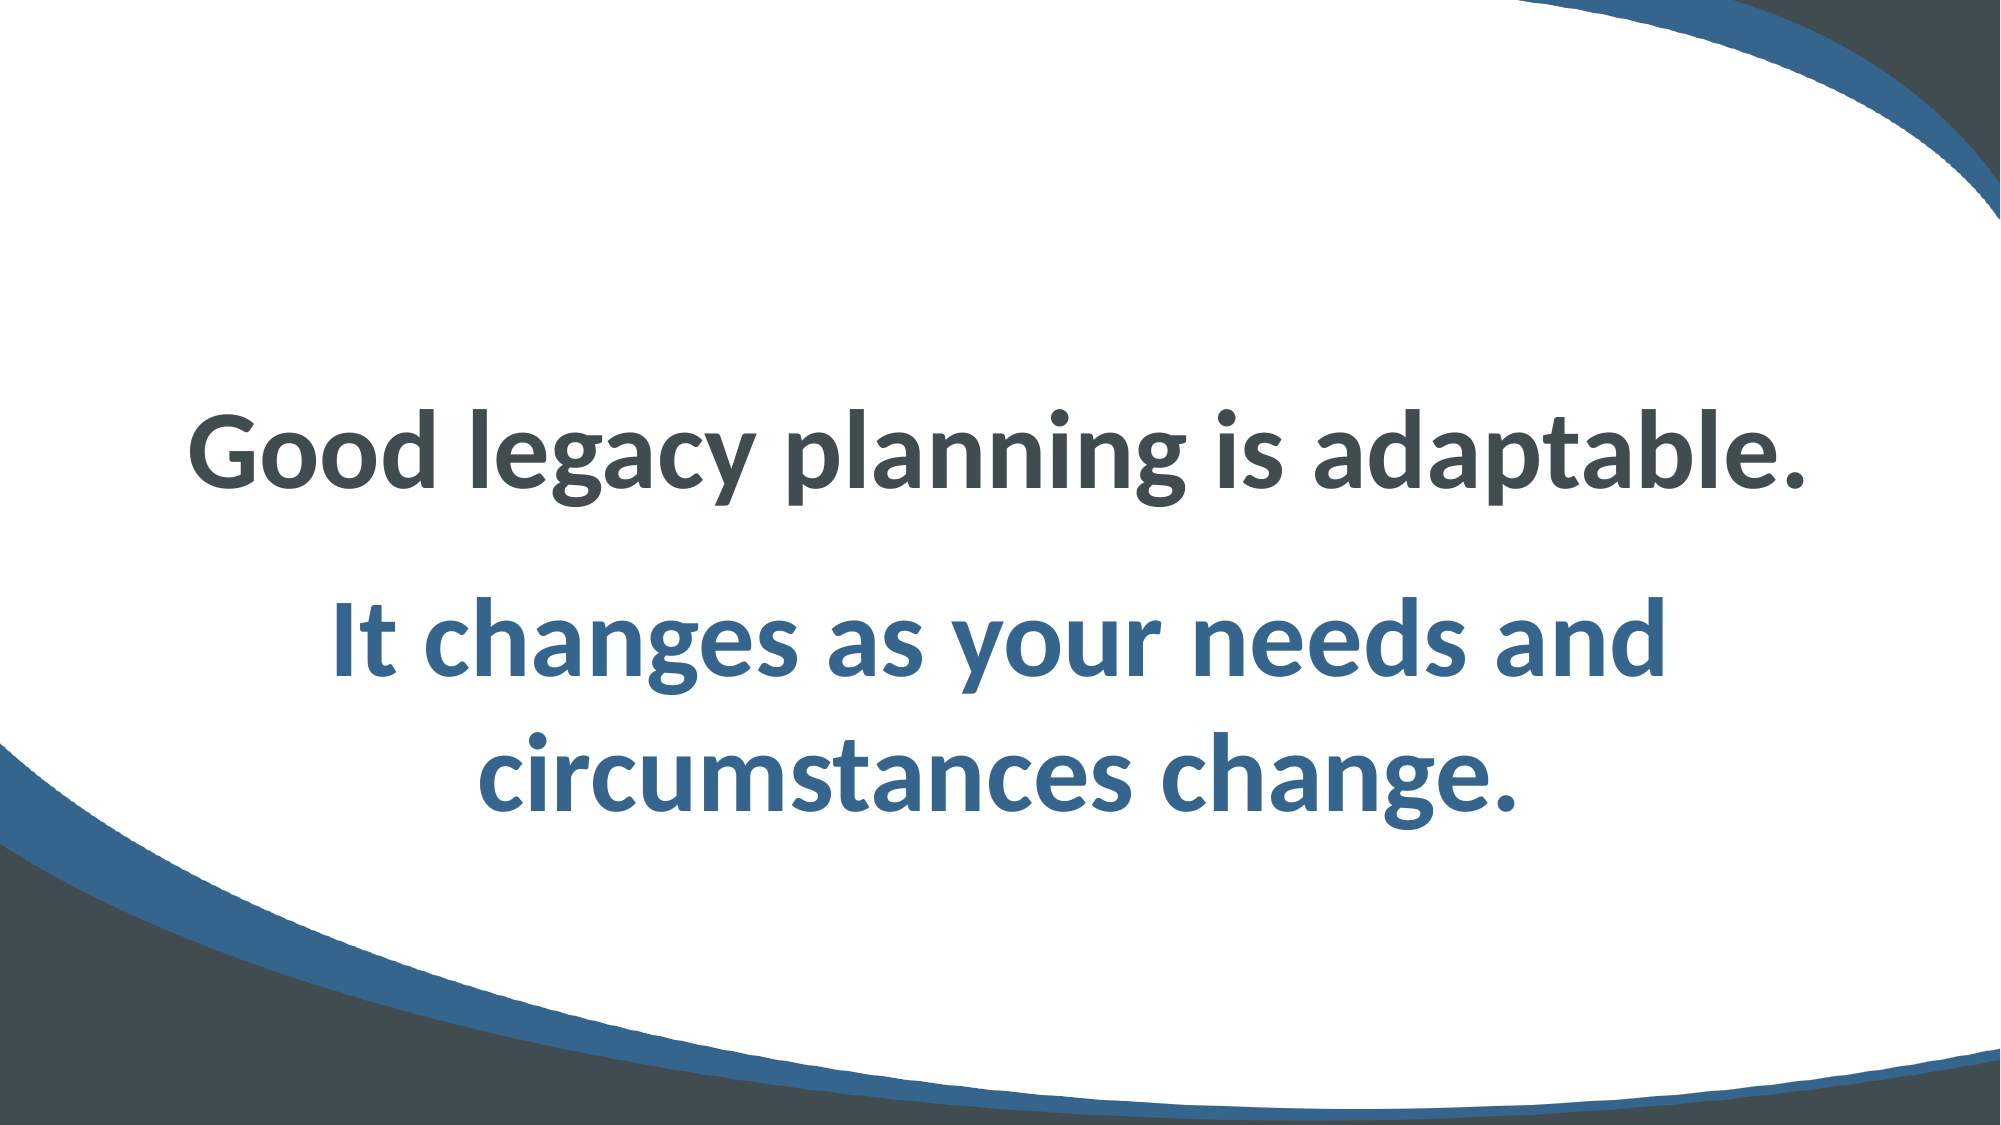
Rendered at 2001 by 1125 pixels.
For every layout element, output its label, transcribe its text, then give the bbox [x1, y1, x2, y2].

text_box Good legacy planning is adaptable. [0, 368, 2000, 518]
picture [0, 0, 2001, 1125]
text_box It changes as your needs and circumstances change. [0, 556, 2000, 841]
